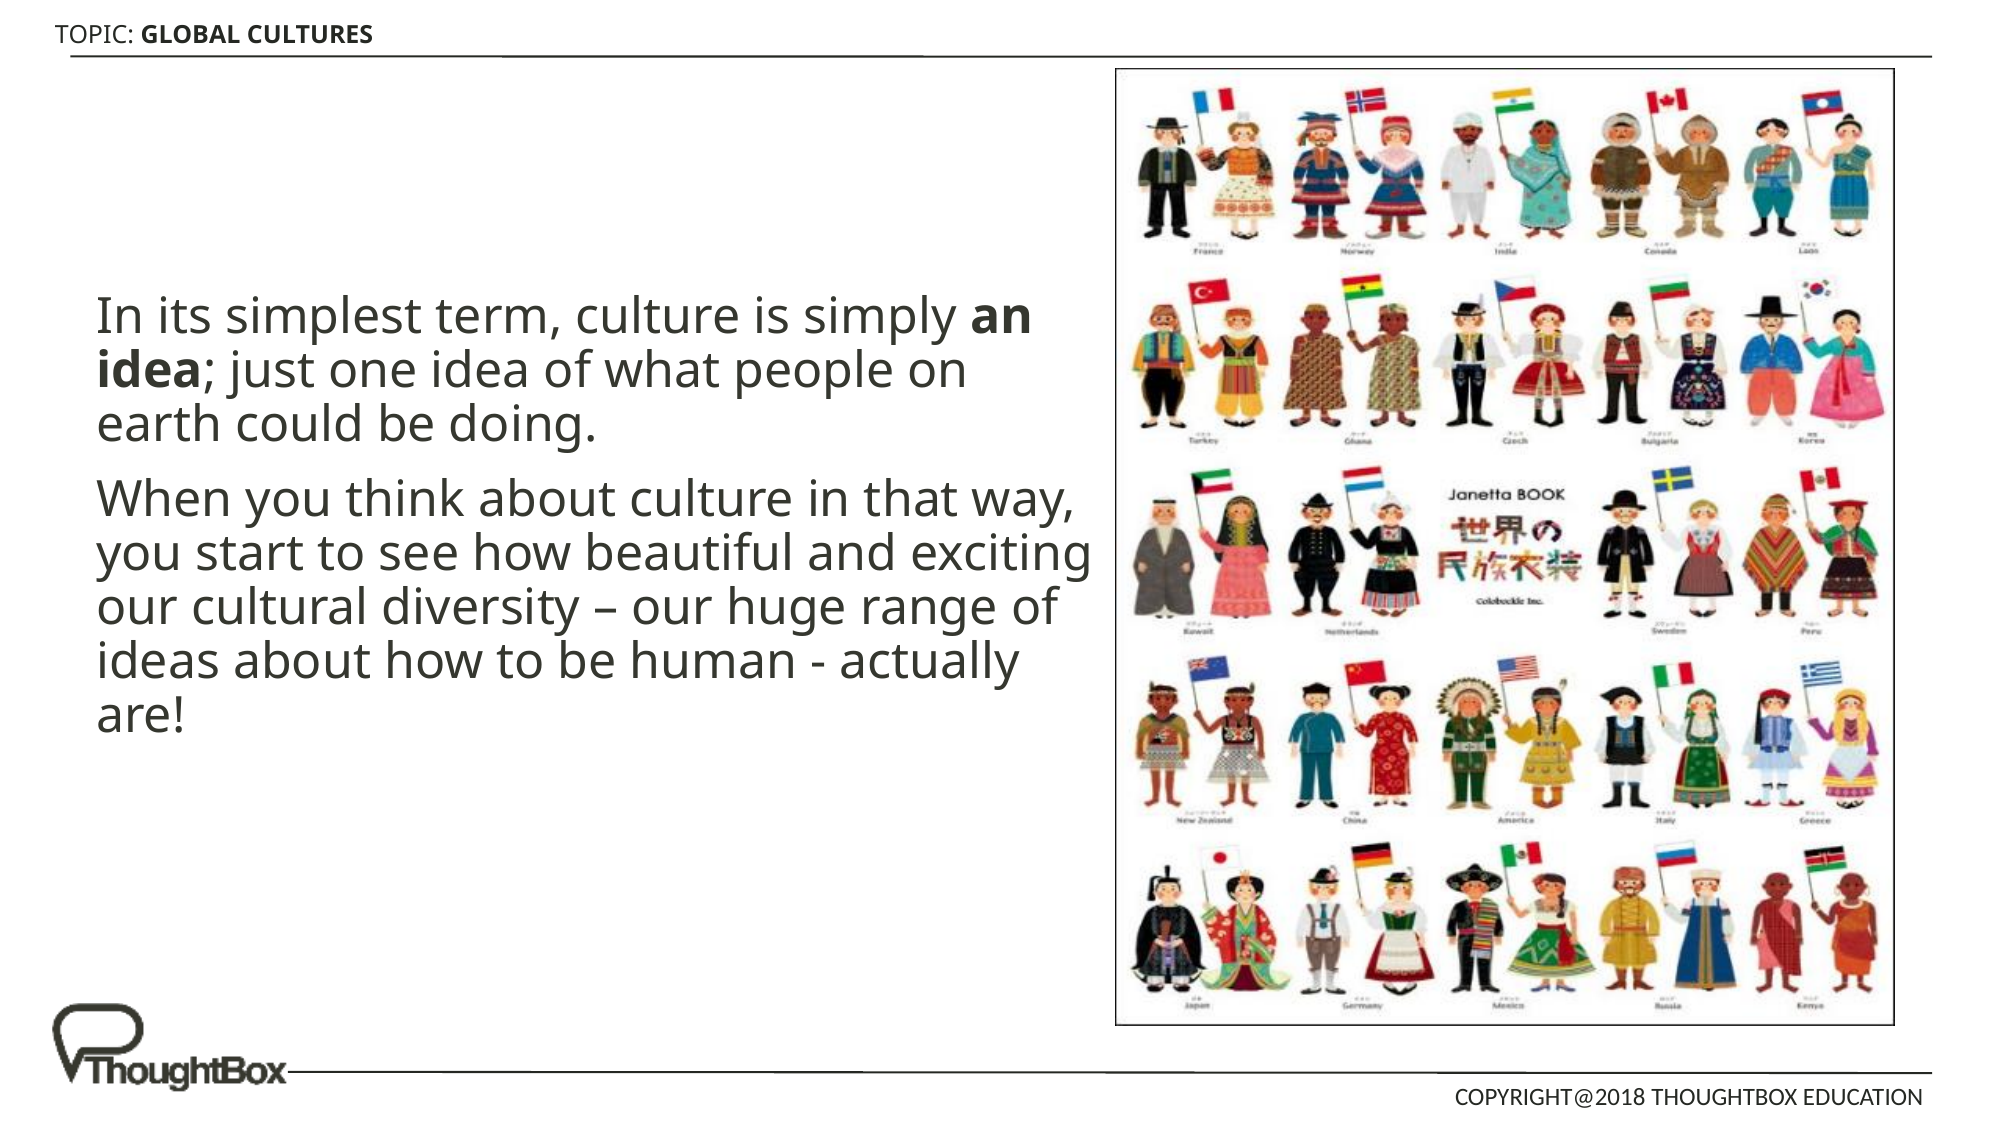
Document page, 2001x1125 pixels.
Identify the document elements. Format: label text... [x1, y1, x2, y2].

picture [51, 1002, 288, 1093]
list In its simplest term, culture is simply an idea; just one idea of what people on earth could be doing. When you think about culture in that way, you start to see how beautiful and exciting our cultural diversity – our huge range of ideas about how to be human - actually are! [81, 282, 1115, 997]
picture [1115, 68, 1895, 1026]
